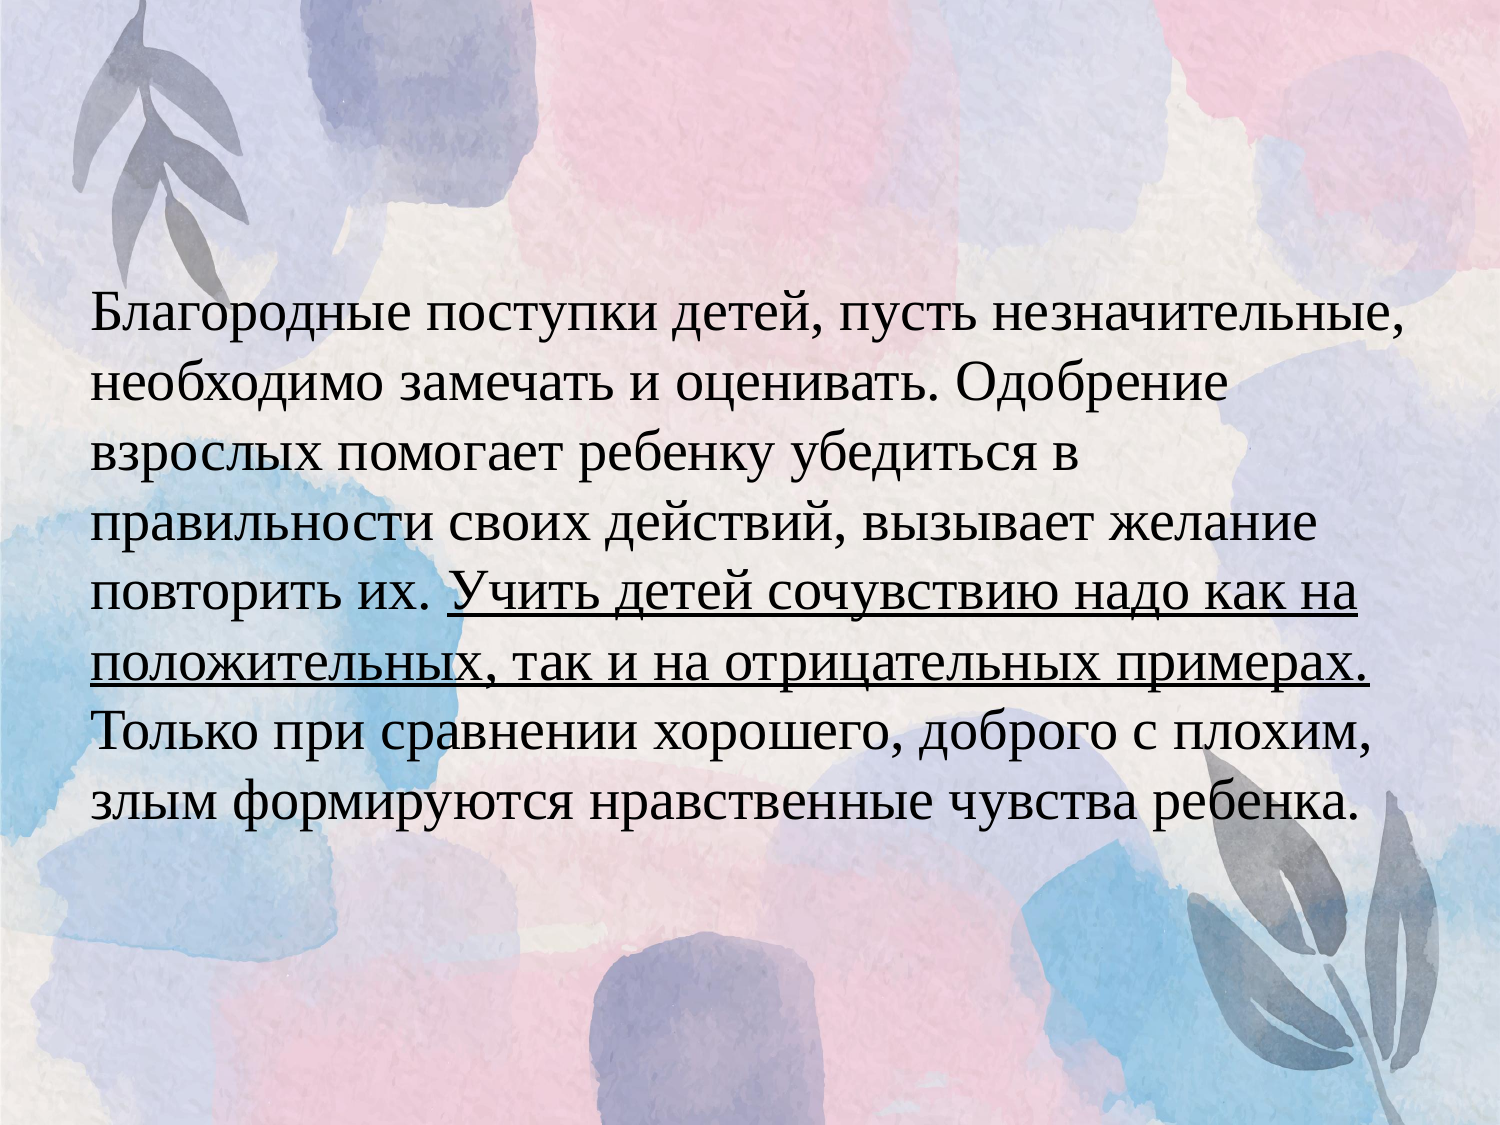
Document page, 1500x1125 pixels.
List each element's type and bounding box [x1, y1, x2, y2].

list [0, 0, 1500, 1125]
